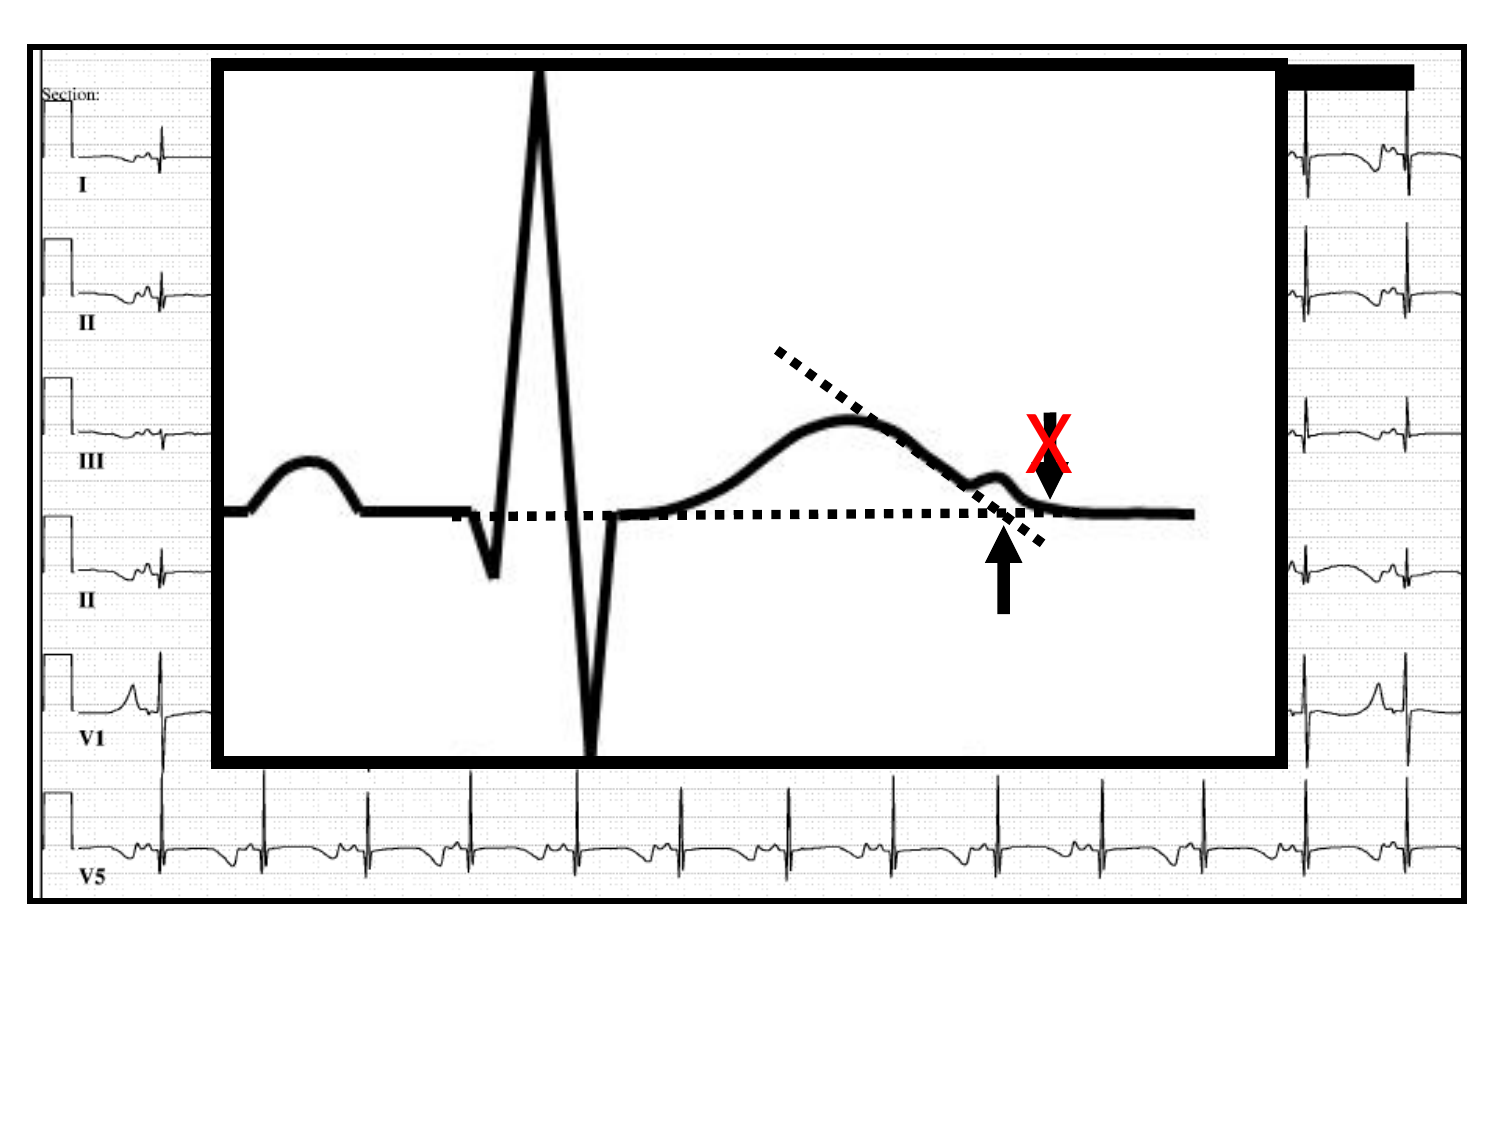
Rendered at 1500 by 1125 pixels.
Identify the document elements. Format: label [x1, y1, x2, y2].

picture [32, 49, 1462, 898]
